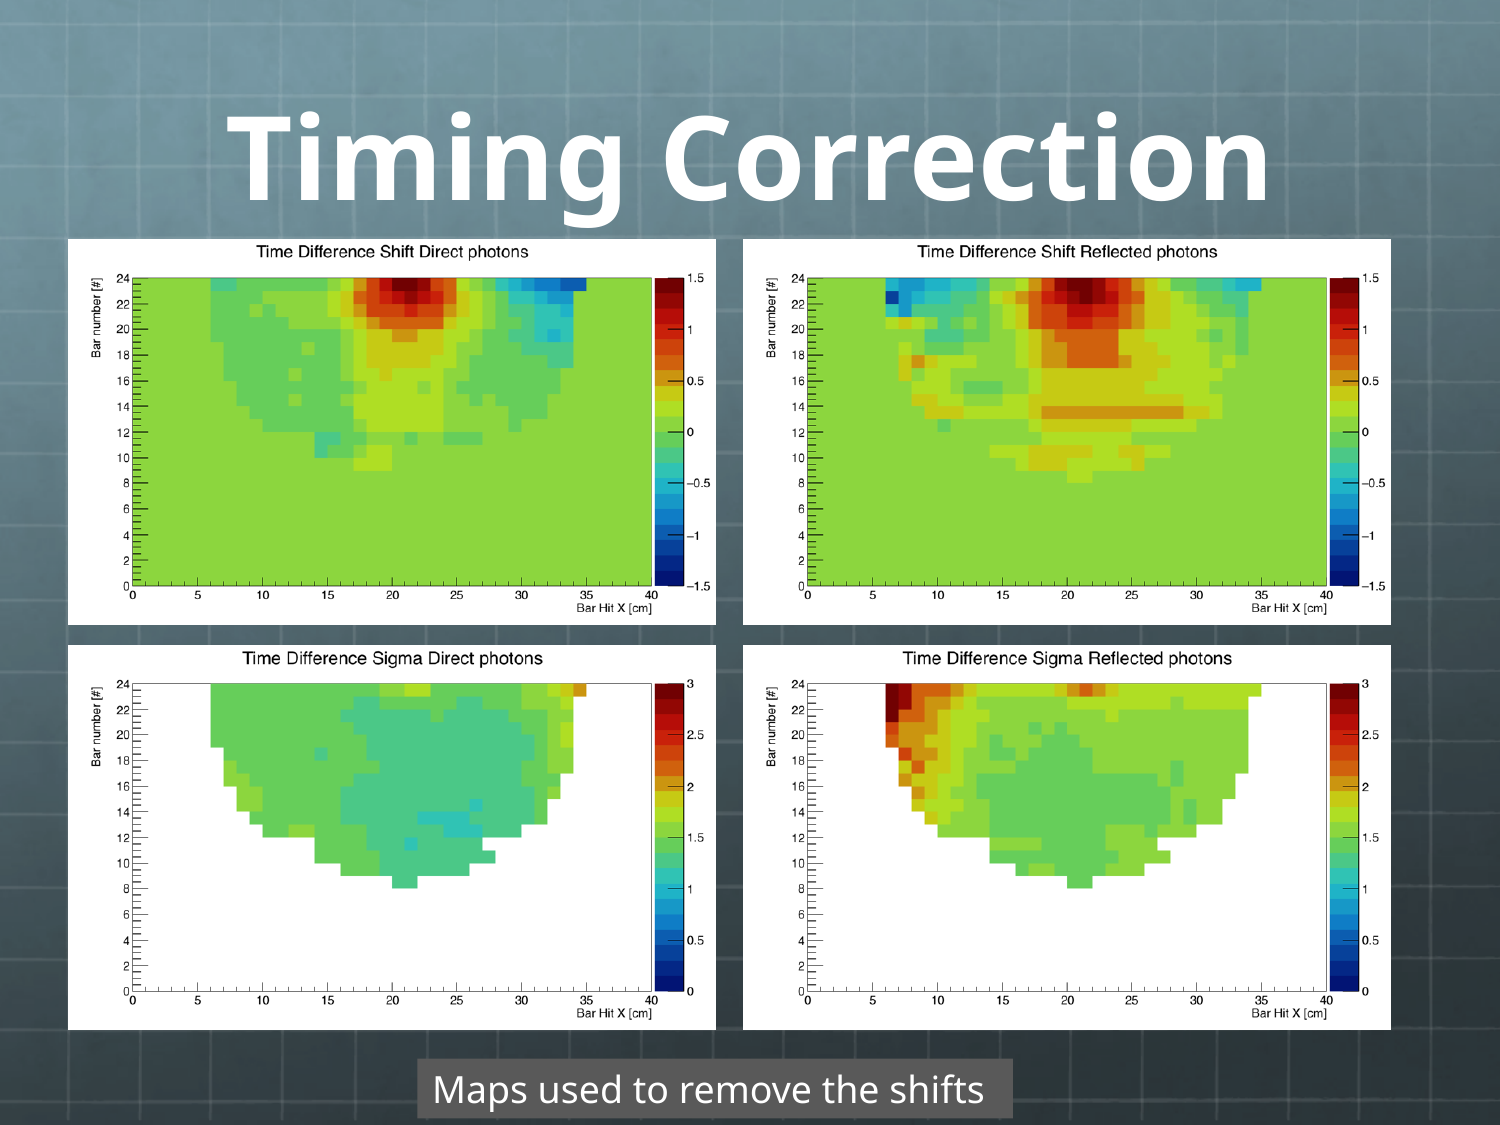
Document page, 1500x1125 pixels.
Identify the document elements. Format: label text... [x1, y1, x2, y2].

title Timing Correction [127, 17, 1372, 216]
picture [0, 0, 1500, 1125]
text_box Maps used to remove the shifts [417, 1078, 1013, 1119]
